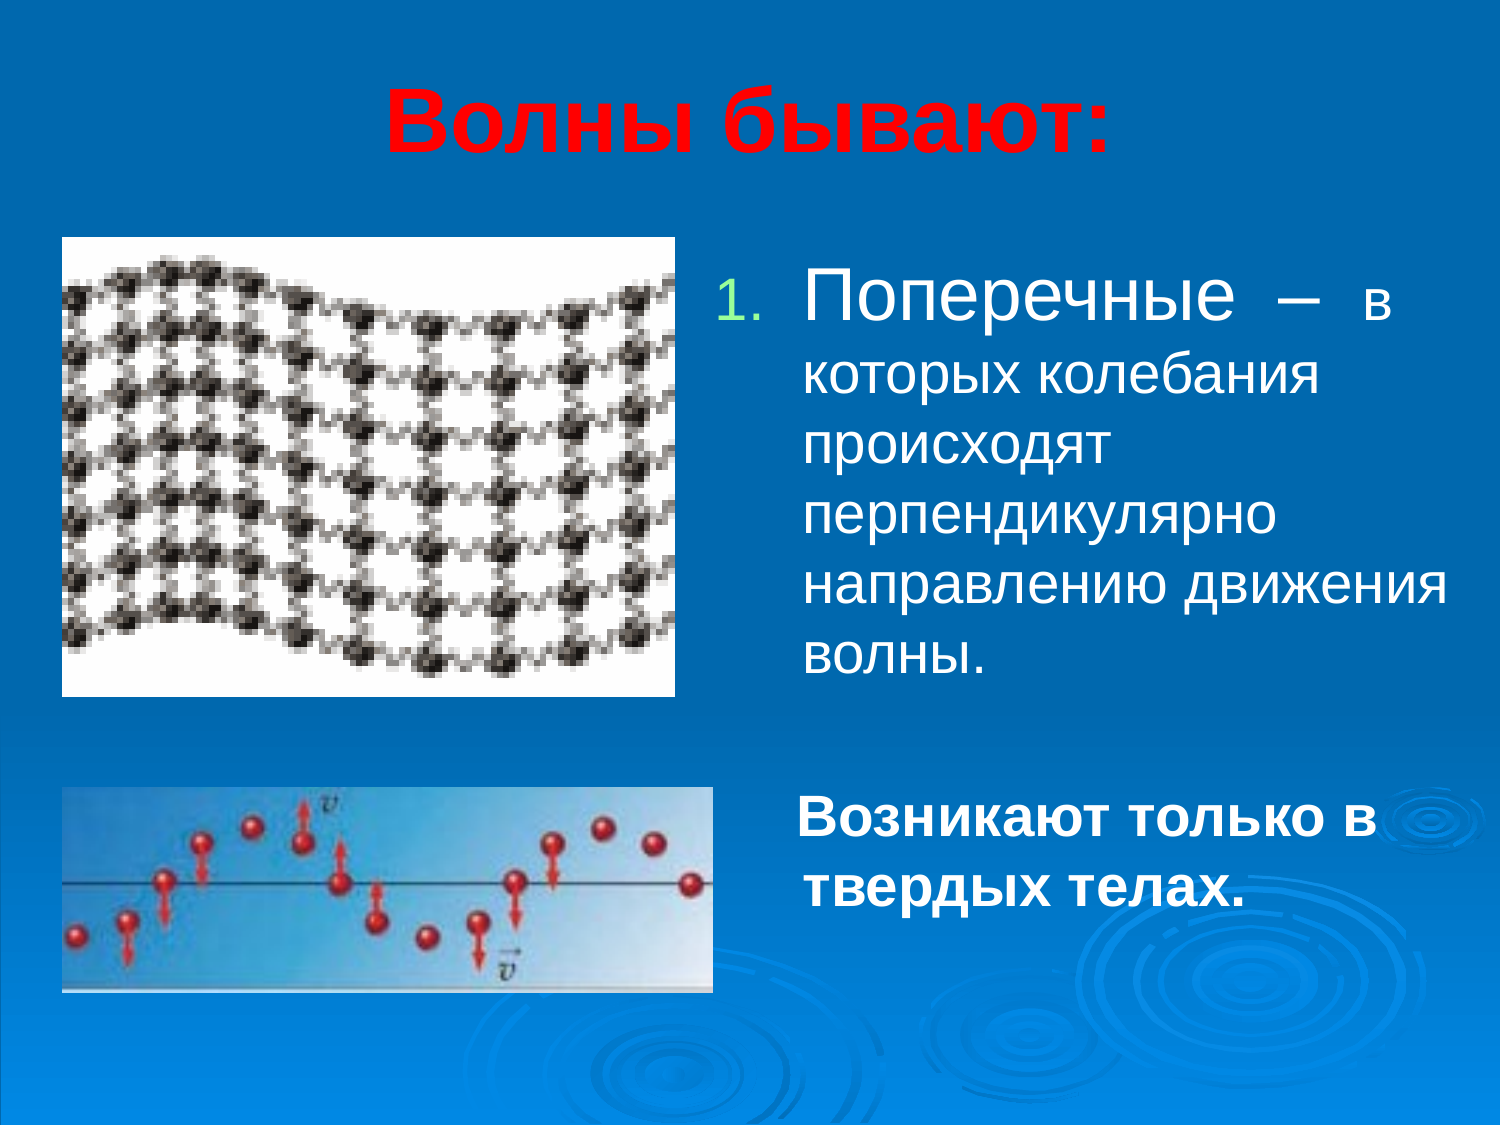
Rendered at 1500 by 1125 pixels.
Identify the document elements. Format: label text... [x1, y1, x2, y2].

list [62, 237, 676, 698]
list Поперечные – в которых колебания происходят перпендикулярно направлению движения волны. Возникают только в твердых телах. [699, 237, 1500, 1038]
picture [62, 787, 713, 994]
title Волны бывают: [74, 24, 1426, 208]
